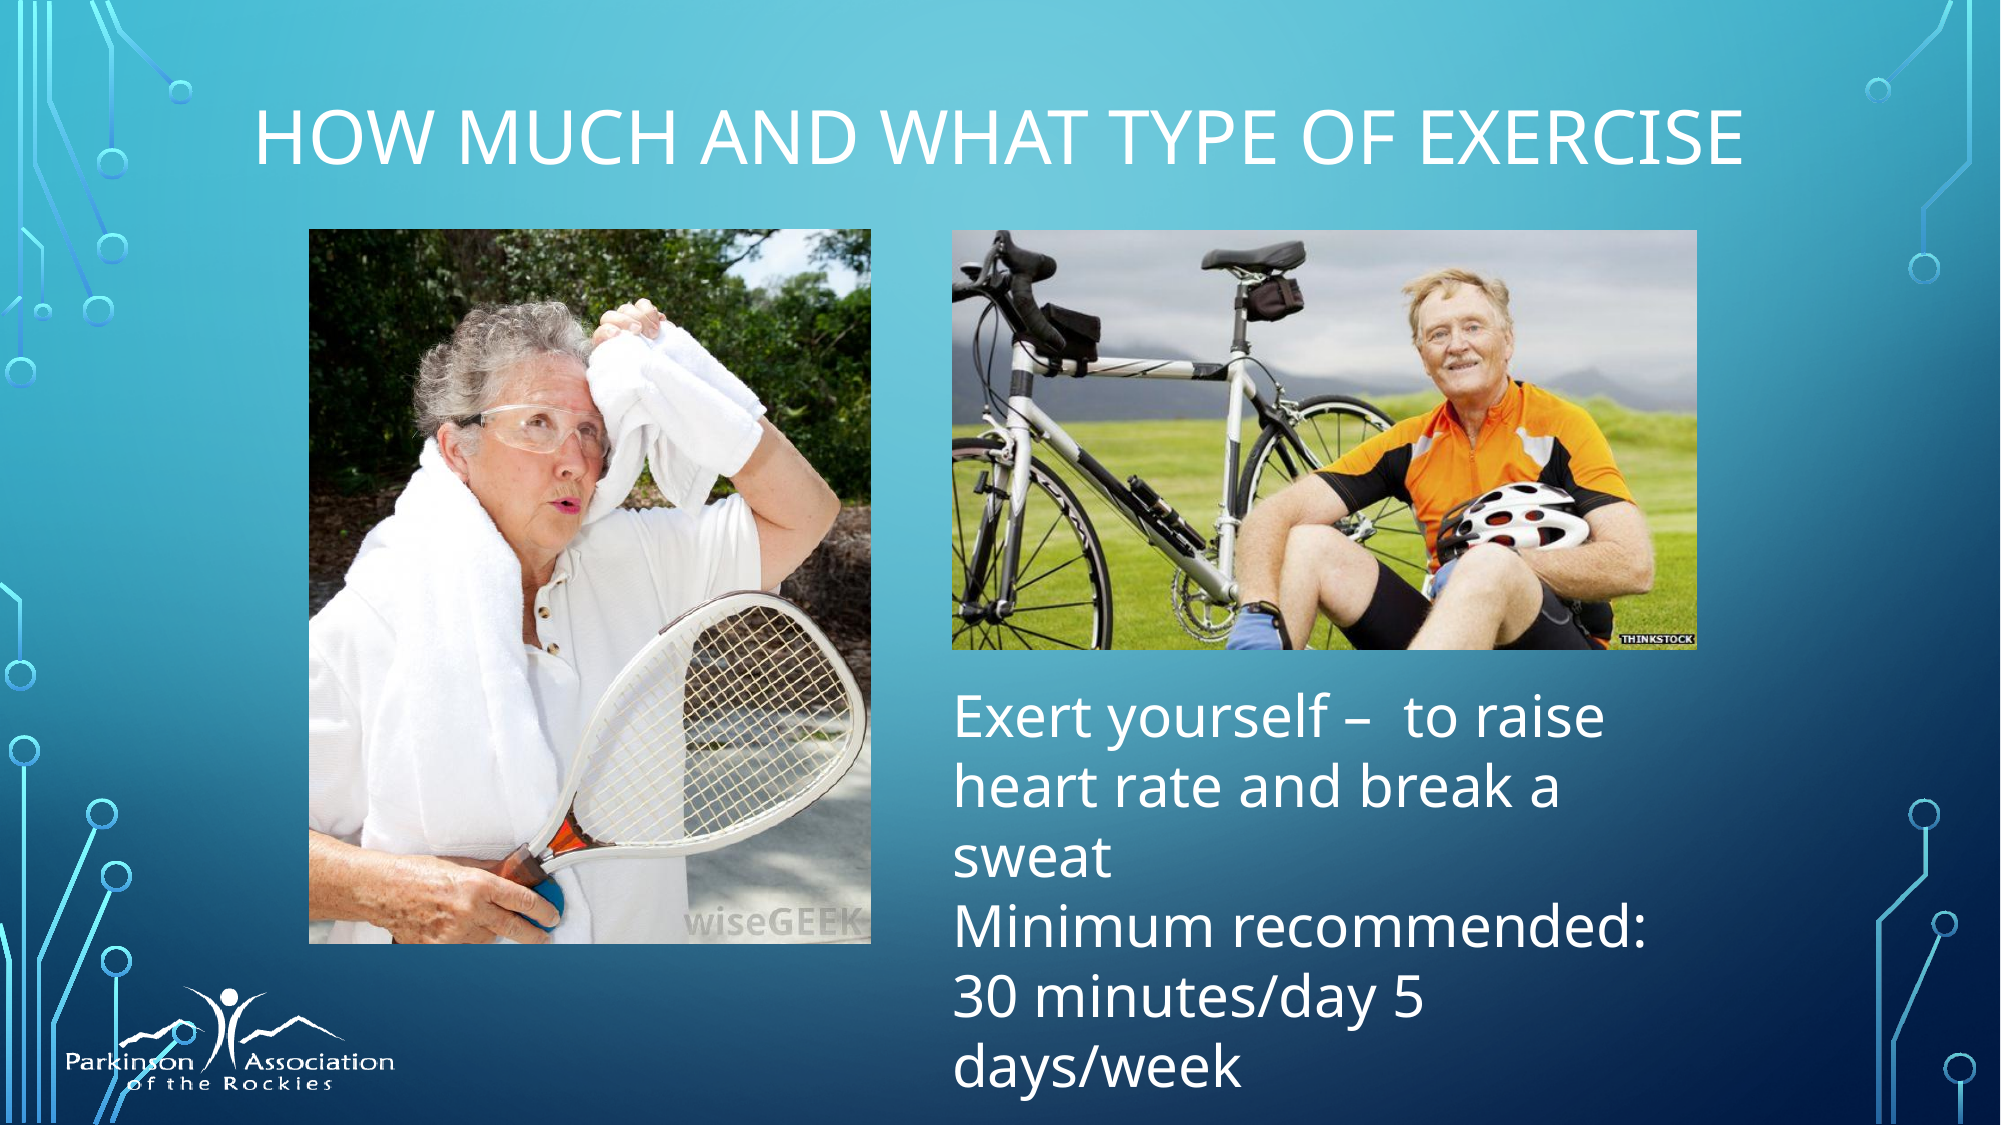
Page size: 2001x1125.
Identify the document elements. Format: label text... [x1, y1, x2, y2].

text_box Exert yourself – to raise heart rate and break a sweat Minimum recommended: 30 minutes/day 5 days/week [937, 672, 1701, 1107]
picture [66, 986, 395, 1090]
picture [308, 228, 871, 945]
picture [952, 230, 1697, 650]
title How Much and what type of exercise [0, 45, 2000, 236]
